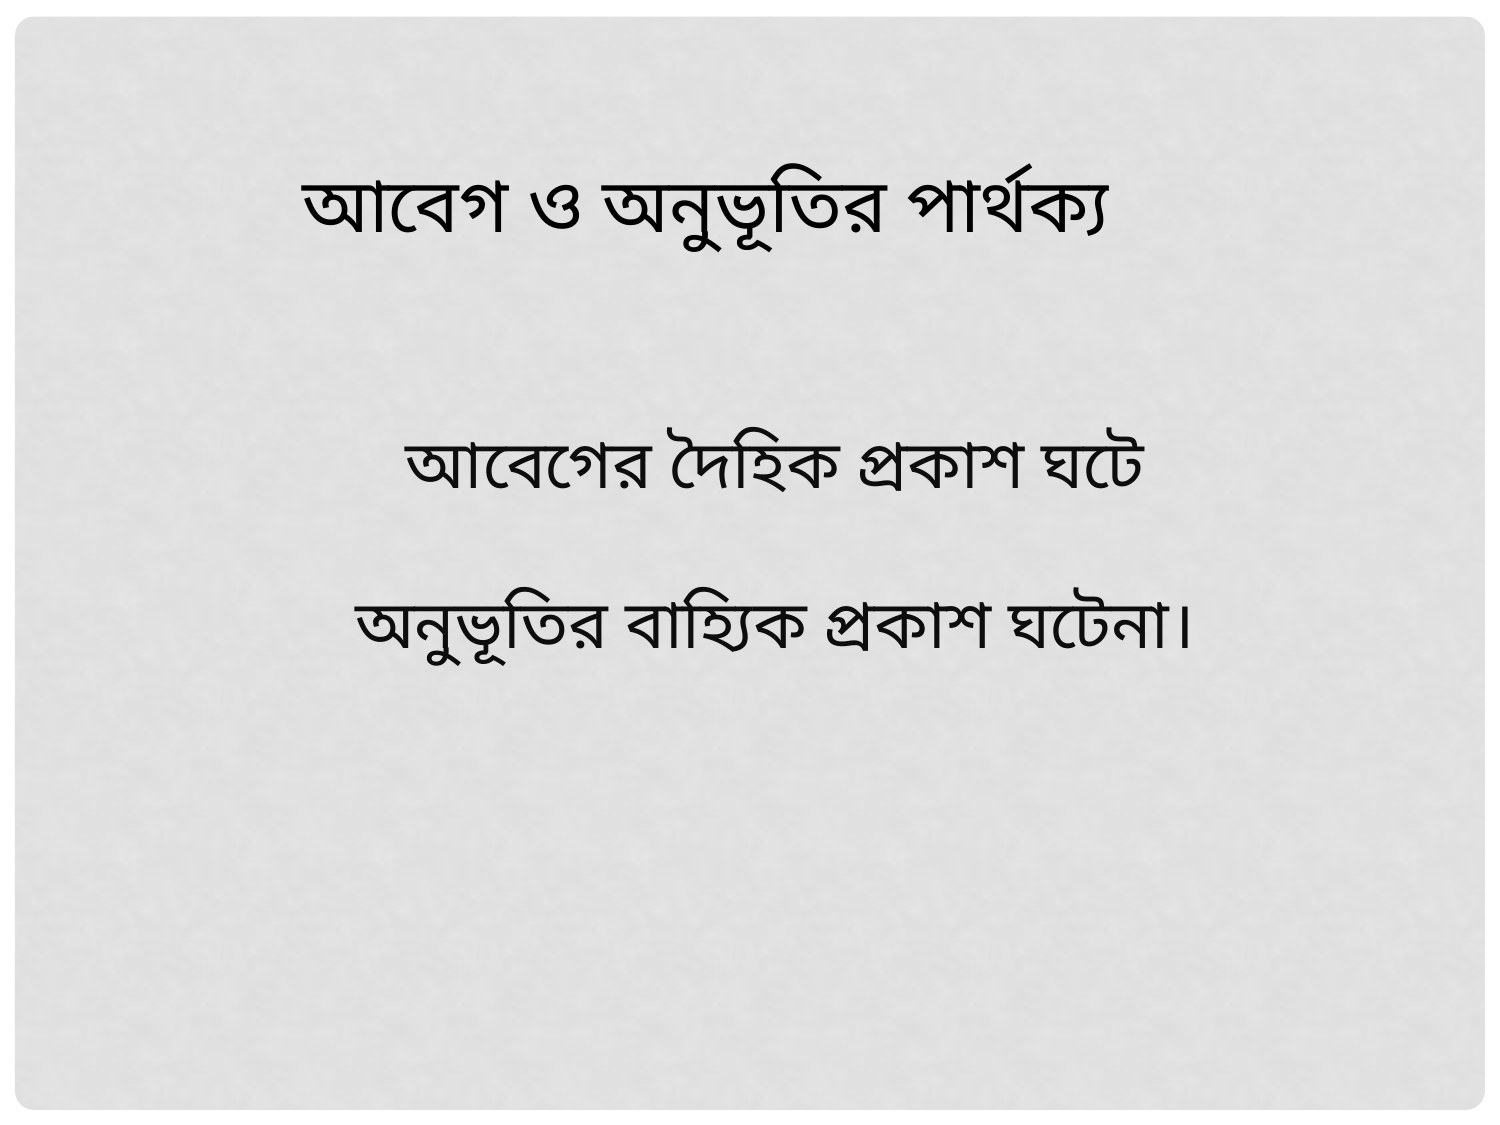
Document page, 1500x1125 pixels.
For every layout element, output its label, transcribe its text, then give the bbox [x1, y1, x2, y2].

text_box আবেগের দৈহিক প্রকাশ ঘটে অনুভূতির বাহ্যিক প্রকাশ ঘটেনা। [125, 413, 1426, 669]
text_box আবেগ ও অনুভূতির পার্থক্য [287, 149, 1300, 255]
